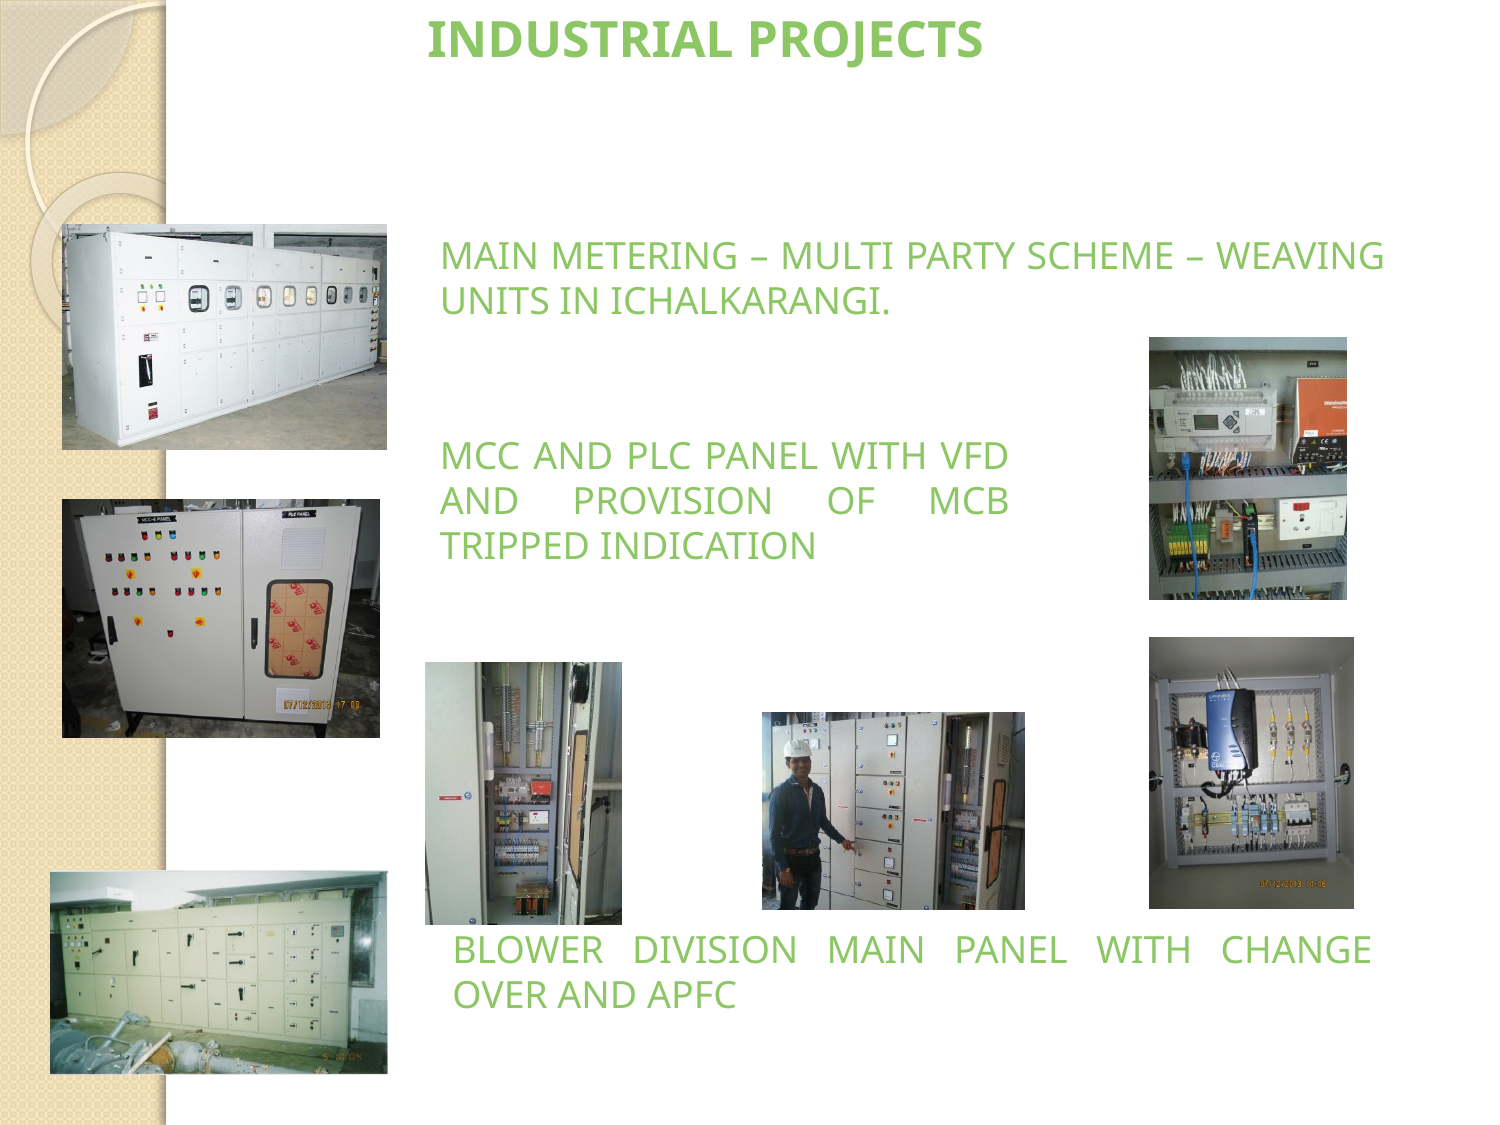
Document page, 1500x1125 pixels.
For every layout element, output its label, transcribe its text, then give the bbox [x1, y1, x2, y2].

picture [1149, 337, 1348, 601]
text_box MAIN METERING – MULTI PARTY SCHEME – WEAVING UNITS IN ICHALKARANGI. [424, 224, 1400, 330]
text_box BLOWER DIVISION MAIN PANEL WITH CHANGE OVER AND APFC [437, 918, 1388, 1024]
text_box INDUSTRIAL PROJECTS [412, 0, 1050, 75]
text_box MCC AND PLC PANEL WITH VFD AND PROVISION OF MCB TRIPPED INDICATION [424, 424, 1025, 575]
picture [1149, 637, 1354, 909]
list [62, 224, 387, 451]
picture [62, 499, 380, 738]
picture [762, 712, 1026, 910]
picture [49, 870, 388, 1076]
picture [424, 662, 623, 926]
